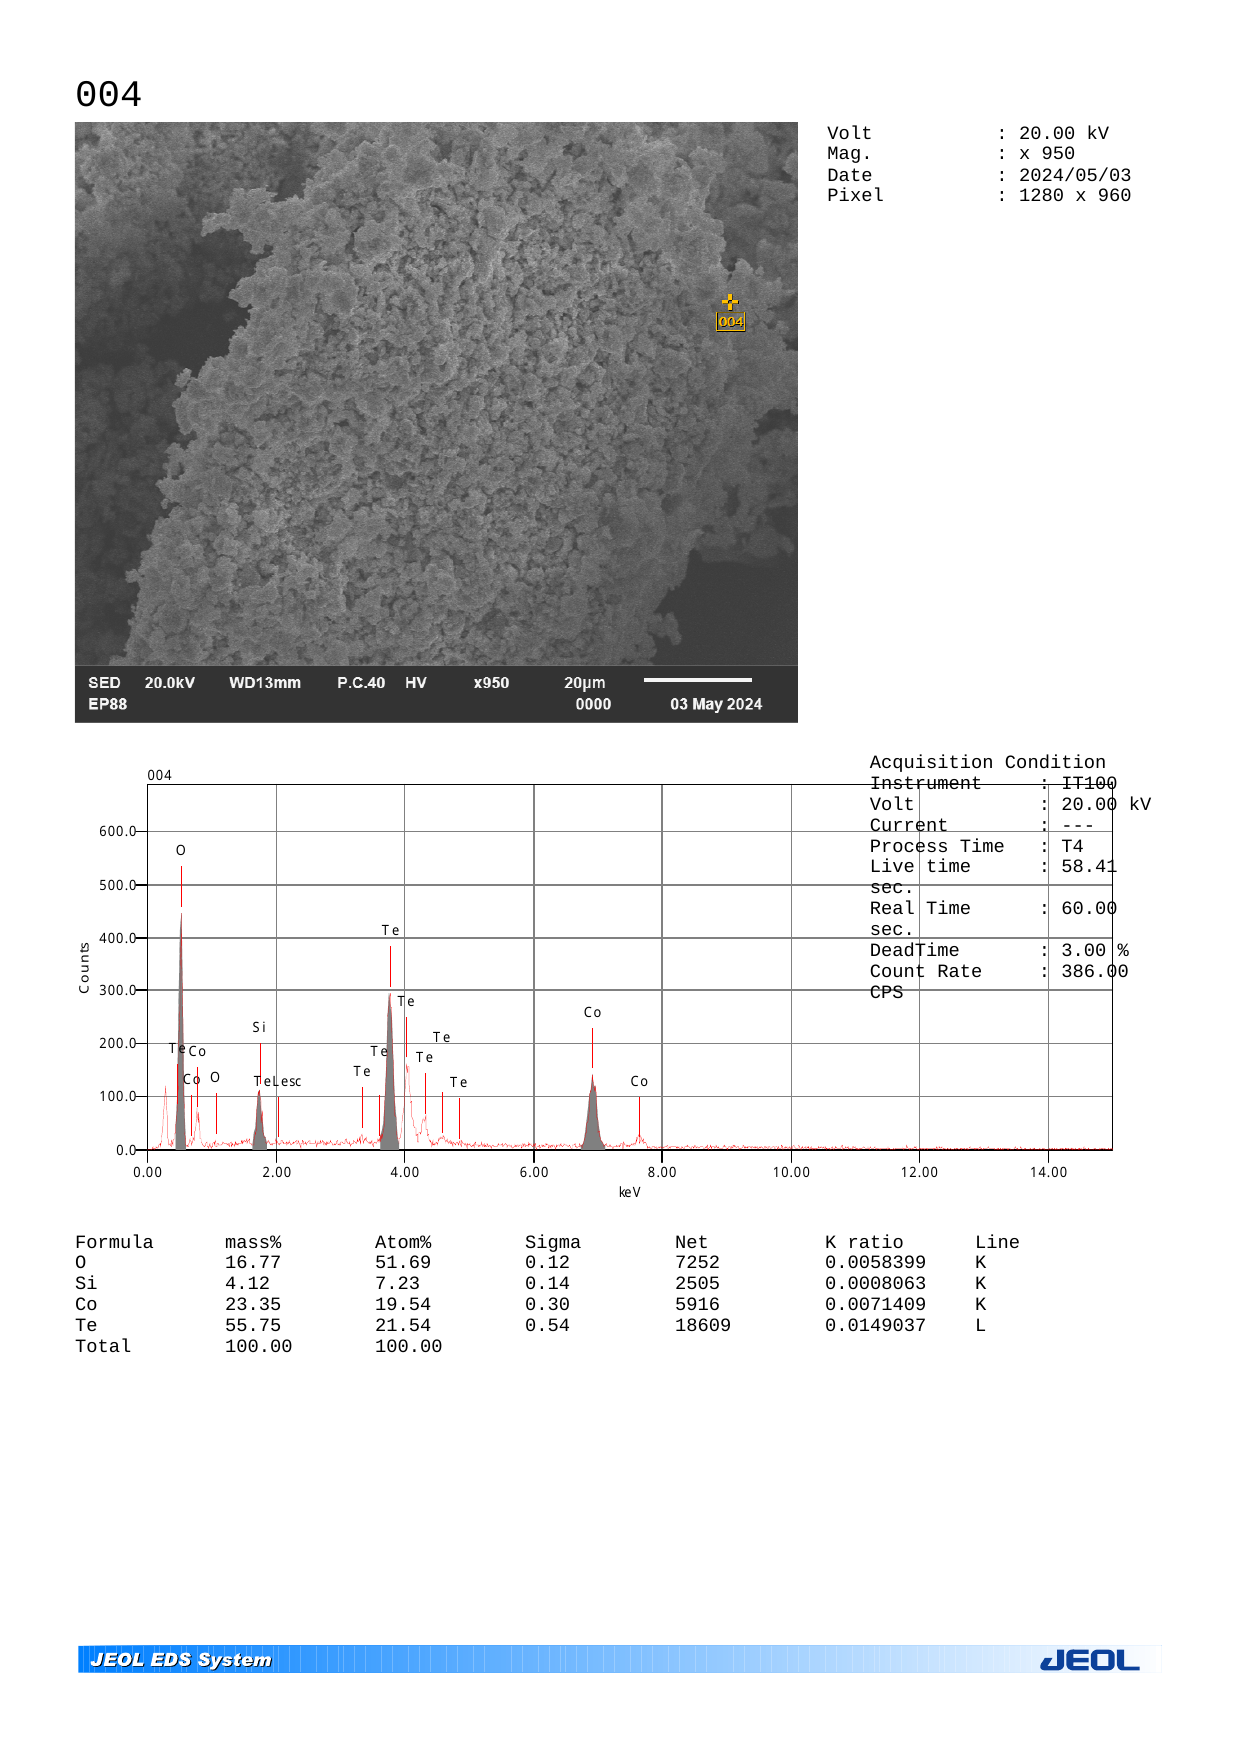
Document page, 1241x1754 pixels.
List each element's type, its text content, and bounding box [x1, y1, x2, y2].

picture [74, 751, 1166, 1202]
text_box Volt : 20.00 kV Mag. : x 950 Date : 2024/05/03 Pixel : 1280 x 960 [827, 122, 1166, 206]
text_box Formula mass% Atom% Sigma Net K ratio Line O 16.77 51.69 0.12 7252 0.0058399 K Si 4.12 7.23 0.14 2505 0.0008063 K Co 23.35 19.54 0.30 5916 0.0071409 K Te 55.75 21.54 0.54 18609 0.0149037 L Total 100.00 100.00 [74, 1231, 1166, 1357]
picture [74, 122, 798, 723]
picture [74, 1640, 1166, 1679]
text_box 004 [74, 74, 1166, 115]
